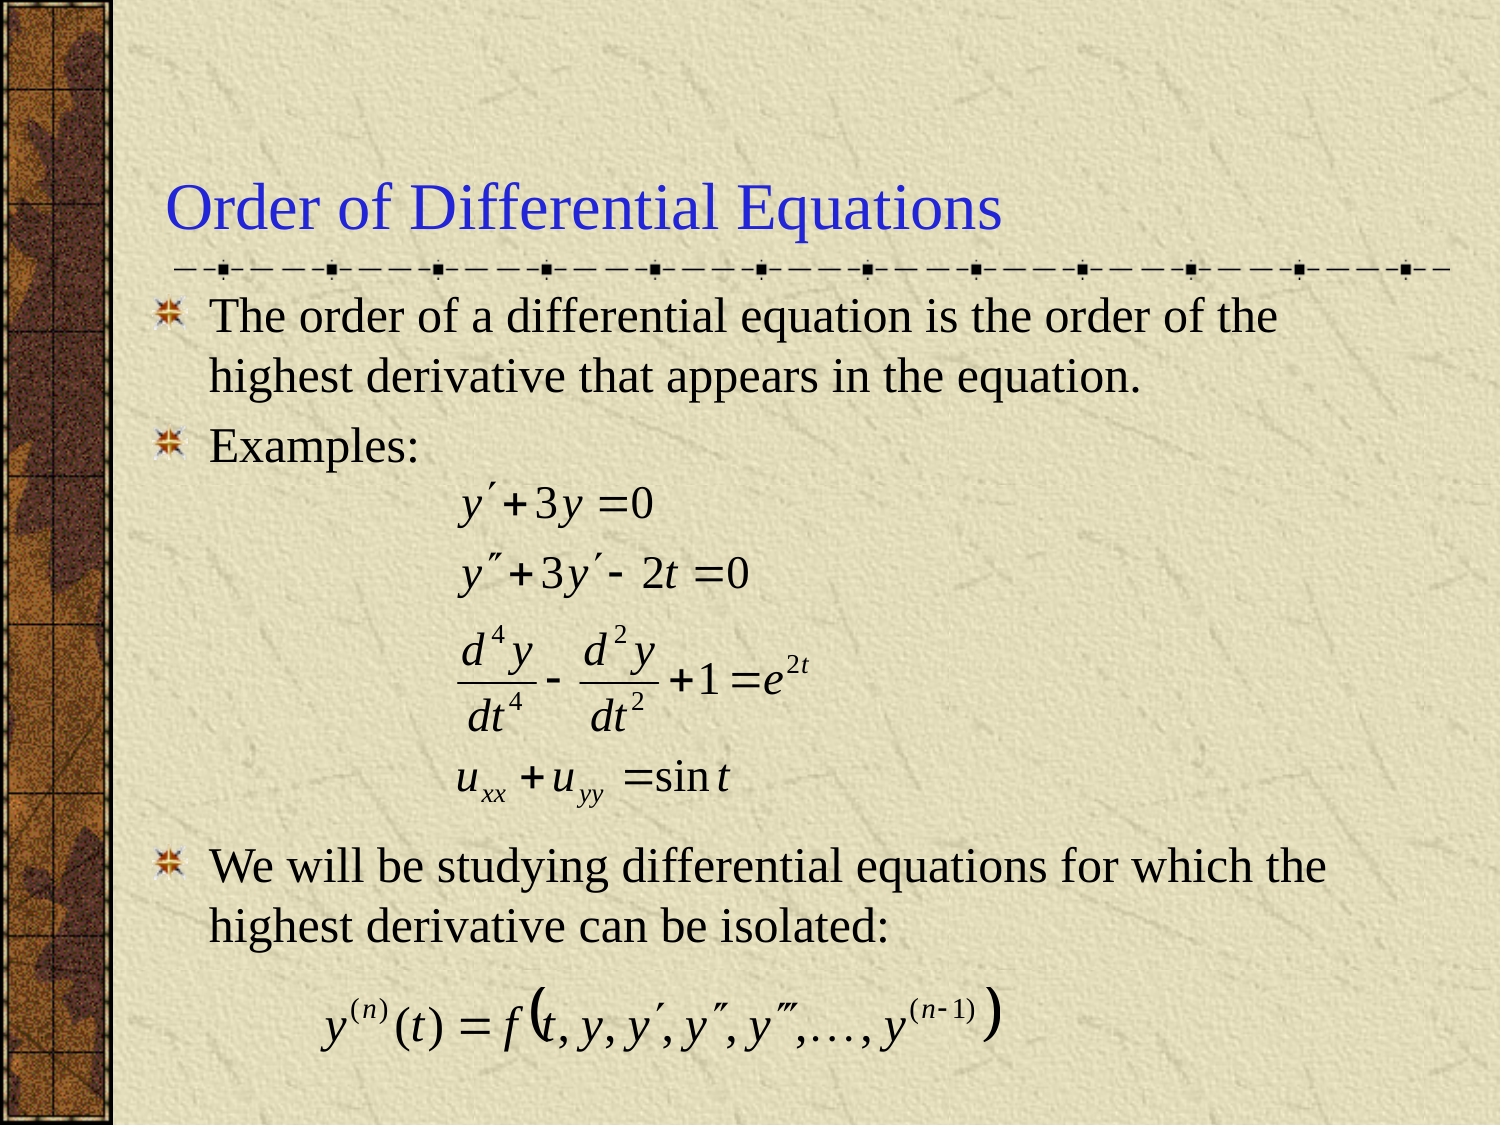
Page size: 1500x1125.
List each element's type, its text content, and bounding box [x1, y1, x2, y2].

title Order of Differential Equations [149, 62, 1451, 251]
list The order of a differential equation is the order of the highest derivative that appears in the equation. Examples: We will be studying differential equations for which the highest derivative can be isolated: [137, 274, 1426, 1061]
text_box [312, 987, 1001, 1062]
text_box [449, 474, 826, 819]
picture [0, 0, 1500, 1125]
